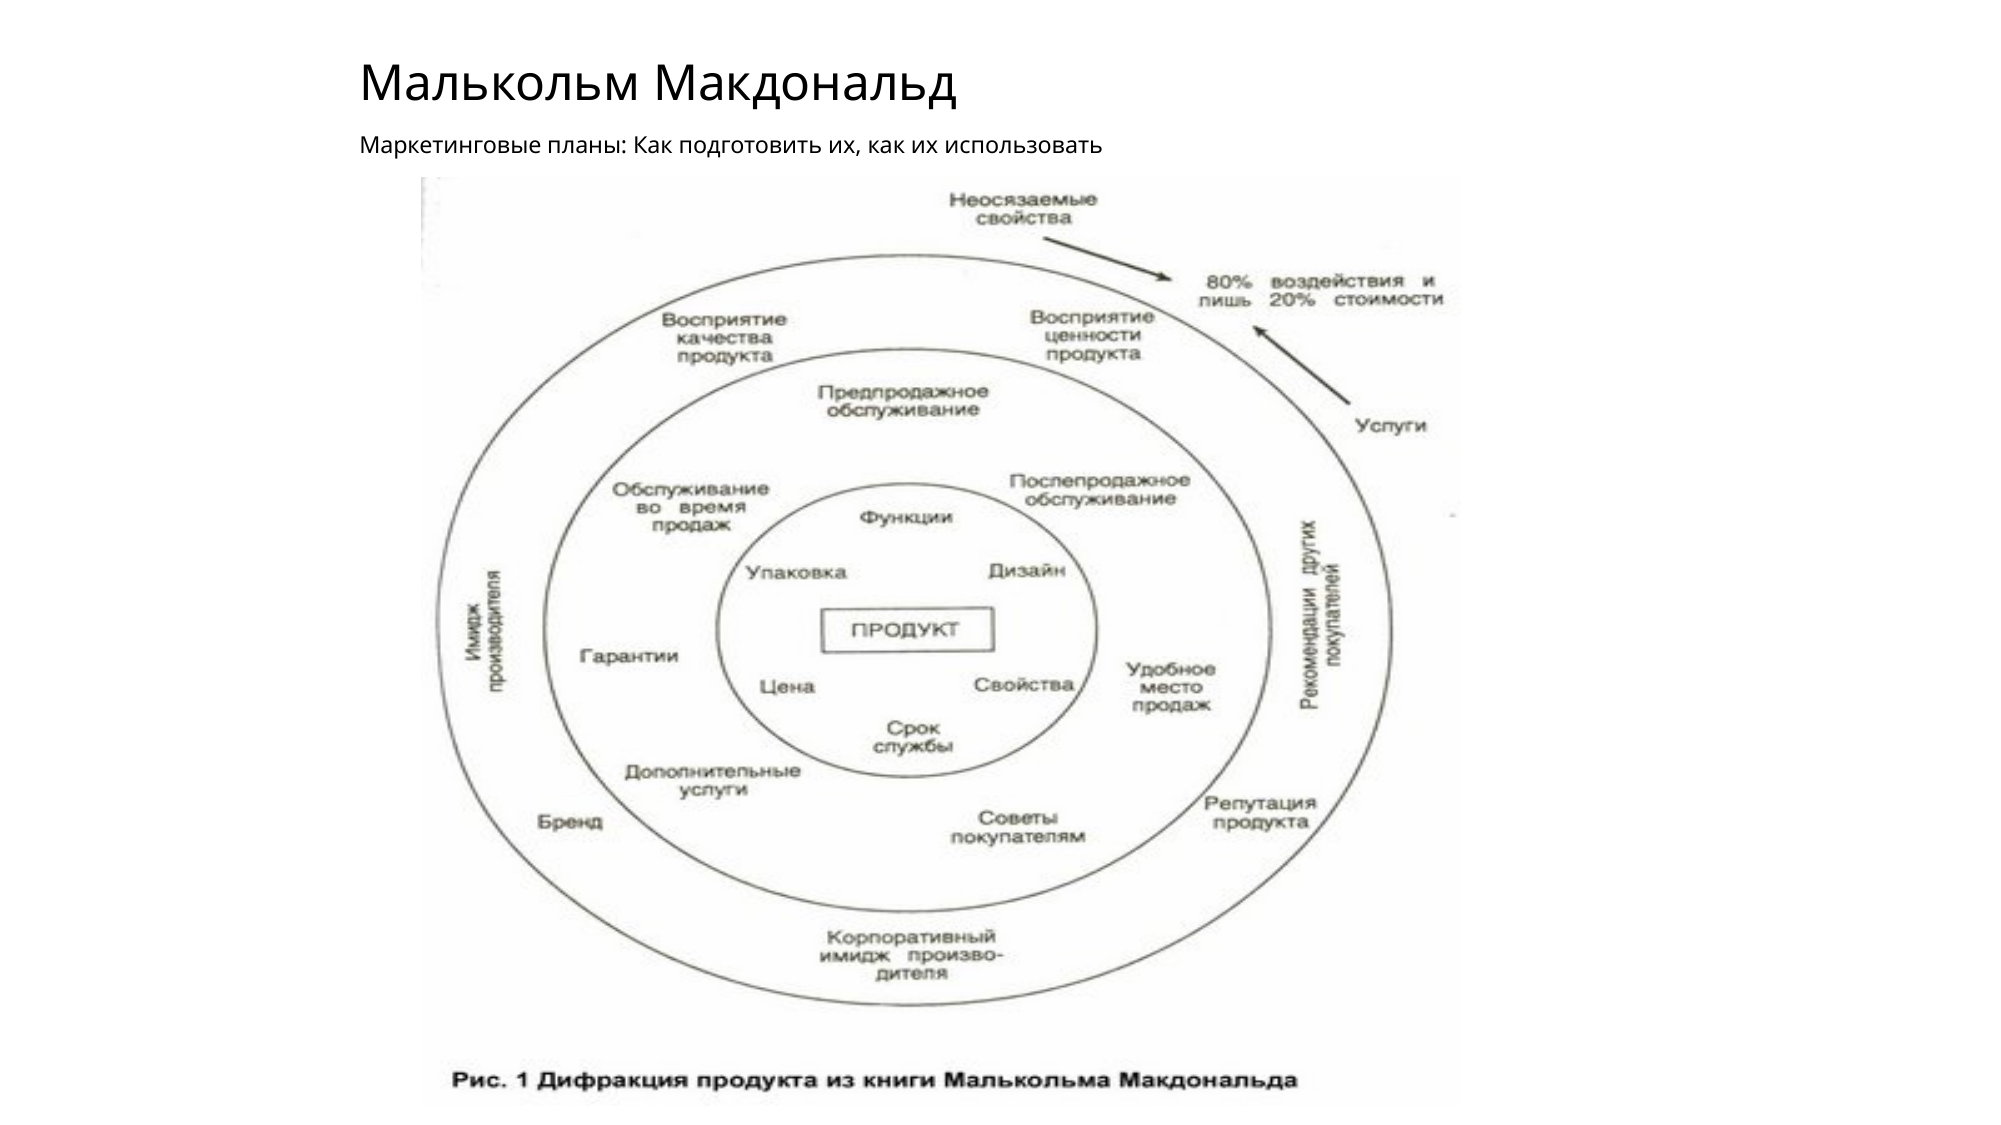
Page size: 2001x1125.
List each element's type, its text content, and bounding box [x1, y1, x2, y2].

picture [421, 177, 1461, 1106]
title Малькольм Макдональд Маркетинговые планы: Как подготовить их, как их использовать [344, 50, 1657, 173]
